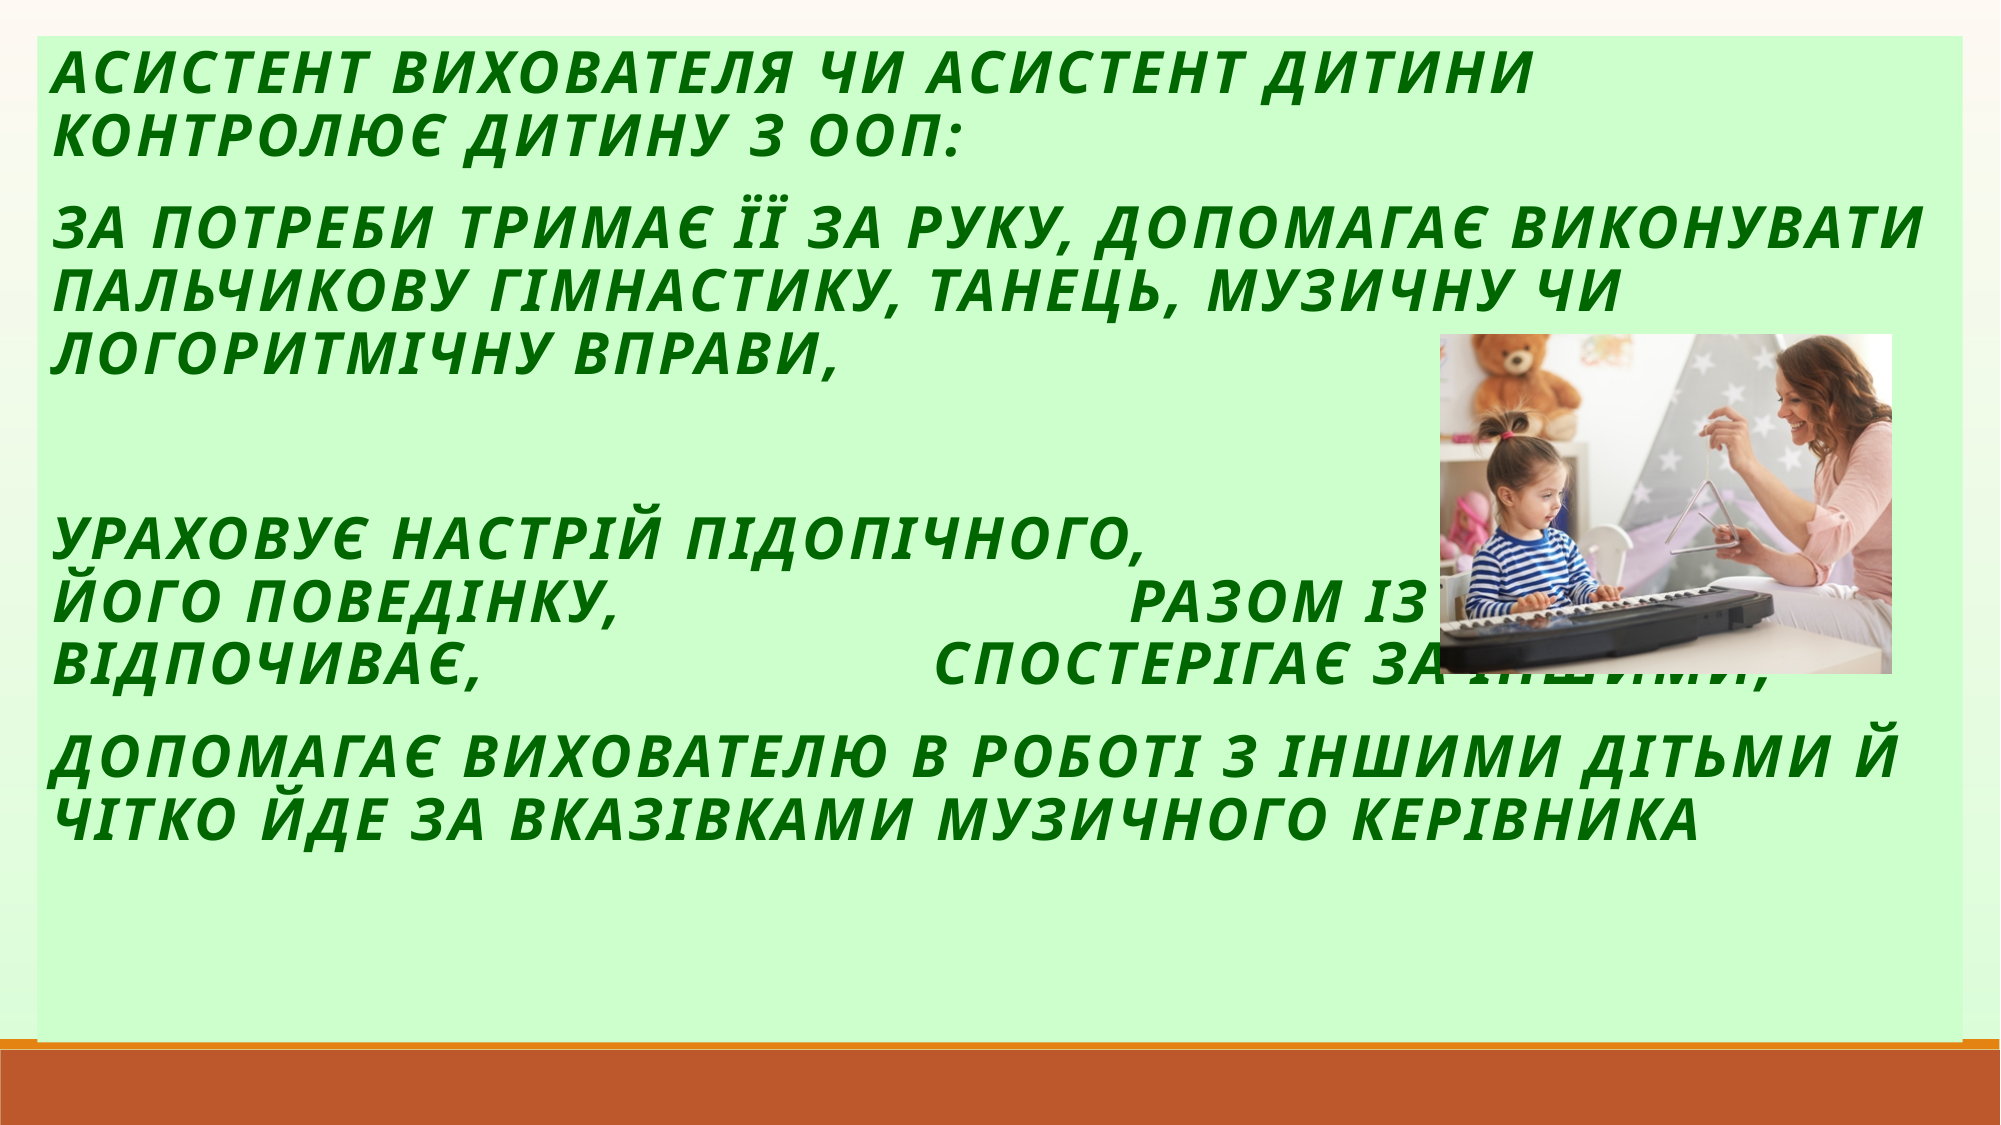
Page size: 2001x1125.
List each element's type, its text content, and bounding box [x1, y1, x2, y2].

picture [1439, 334, 1892, 674]
list Асистент вихователя чи асистент дитини контролює дитину з ООП: за потреби тримає її за руку, допомагає виконувати пальчикову гімнастику, танець, музичну чи логоритмічну вправи, ураховує настрій підопічного, реагує на його поведінку, разом із ним відпочиває, спостерігає за іншими, допомагає вихователю в роботі з іншими дітьми й чітко йде за вказівками музичного керівника [37, 36, 1963, 1043]
